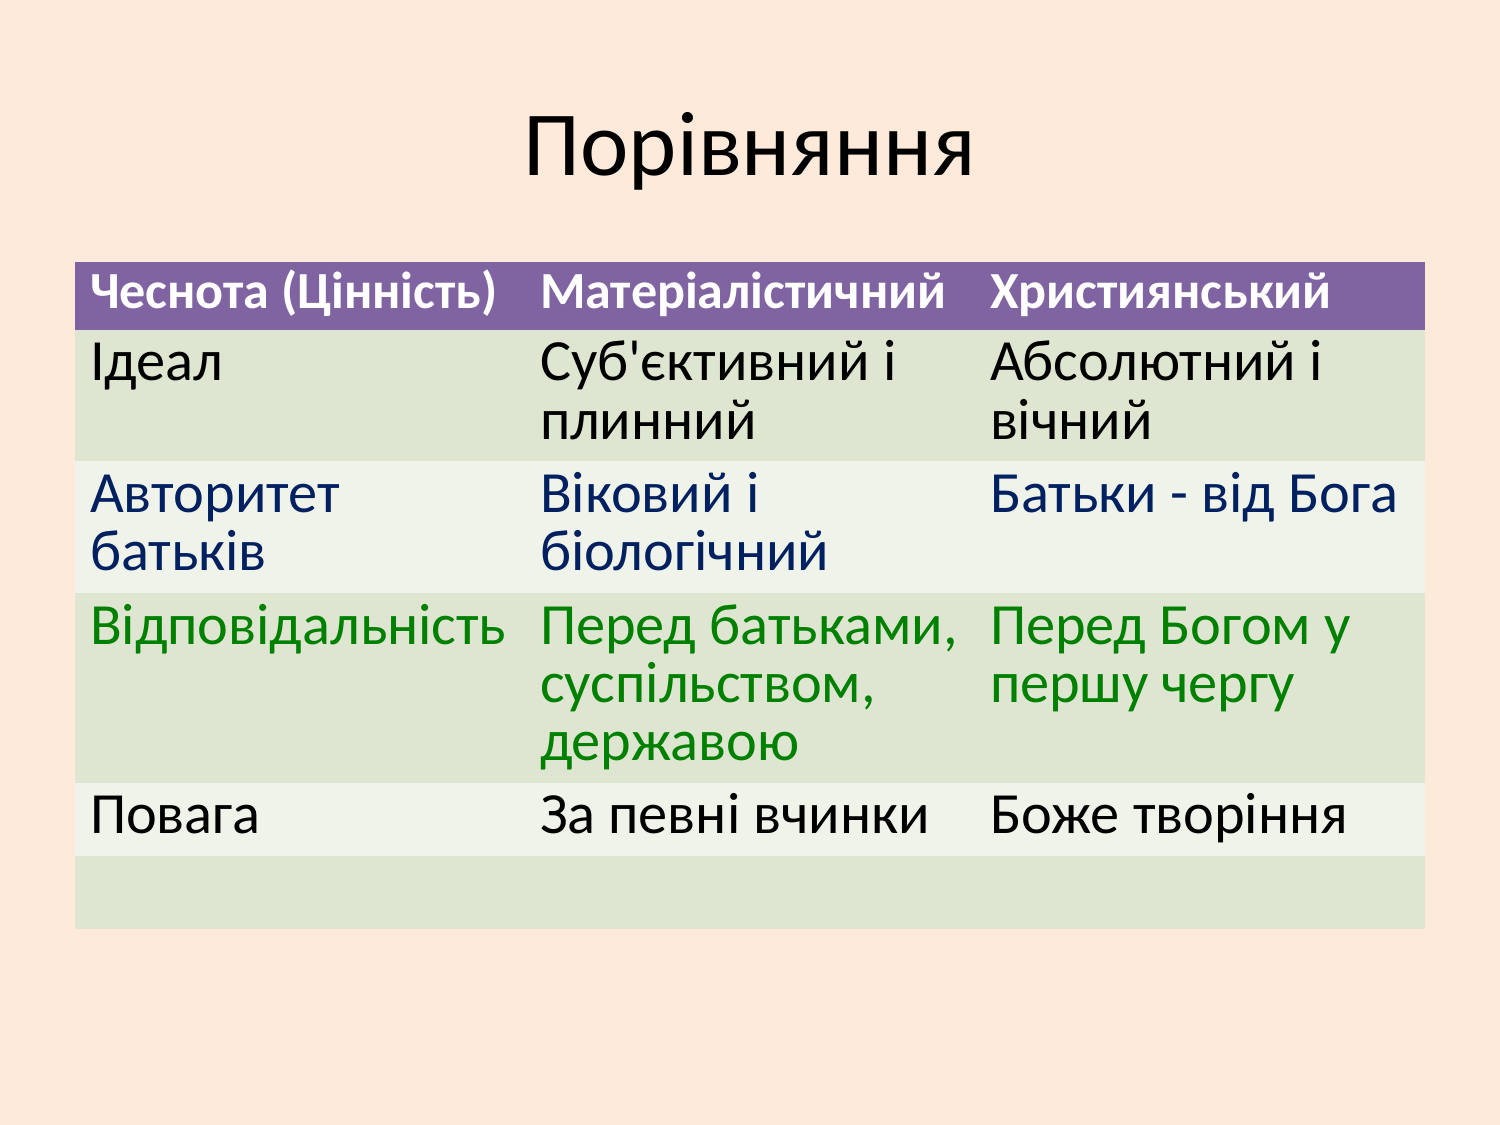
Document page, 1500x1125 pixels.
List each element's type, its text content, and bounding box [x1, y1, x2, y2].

table_cell За певні вчинки [525, 783, 975, 856]
table_cell Відповідальність [75, 593, 525, 783]
table_cell Боже творіння [975, 783, 1425, 856]
table_cell Абсолютний і вічний [975, 330, 1425, 461]
table_cell Перед батьками, суспільством, державою [525, 593, 975, 783]
table_cell [525, 856, 975, 929]
title Порівняння [75, 45, 1425, 233]
table_cell [975, 856, 1425, 929]
table_cell Перед Богом у першу чергу [975, 593, 1425, 783]
table_header Матеріалістичний [525, 262, 975, 330]
table_cell Суб'єктивний і плинний [525, 330, 975, 461]
table_header Християнський [975, 262, 1425, 330]
table_cell [75, 856, 525, 929]
table_cell Ідеал [75, 330, 525, 461]
table_header Чеснота (Цінність) [75, 262, 525, 330]
table_cell Авторитет батьків [75, 461, 525, 593]
table_cell Віковий і біологічний [525, 461, 975, 593]
table_cell Батьки - від Бога [975, 461, 1425, 593]
table_cell Повага [75, 783, 525, 856]
